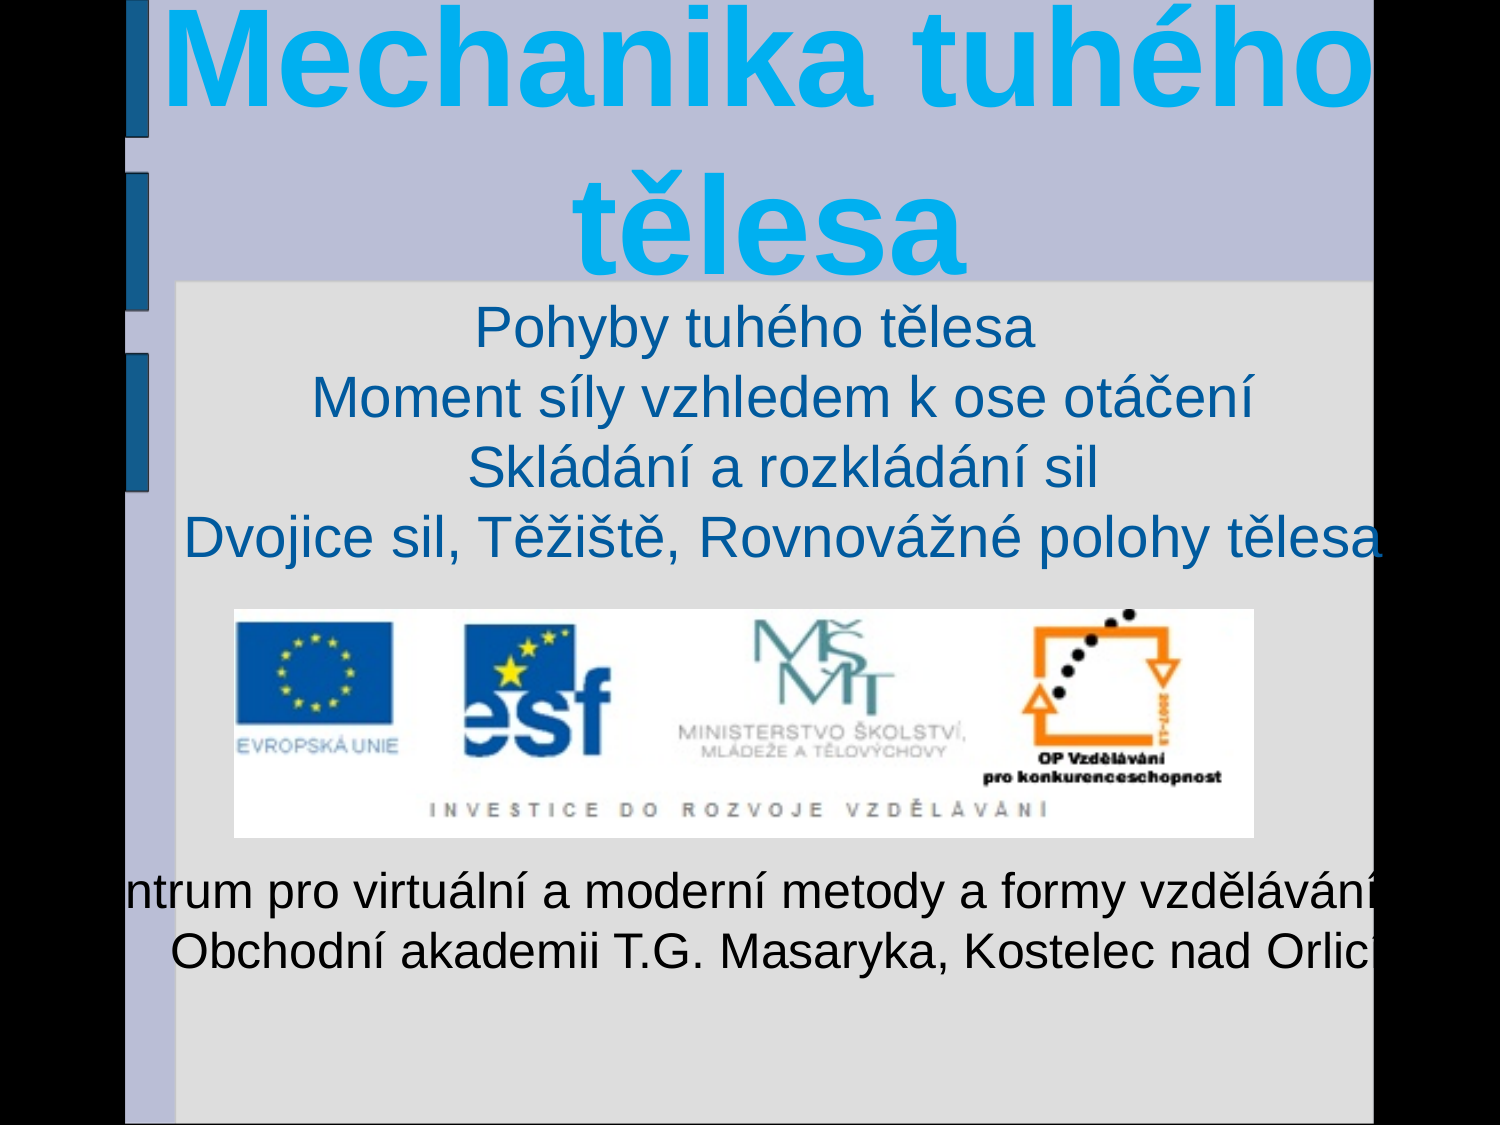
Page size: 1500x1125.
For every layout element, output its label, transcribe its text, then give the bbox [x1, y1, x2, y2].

title Mechanika tuhého tělesa [93, 23, 1444, 247]
slide_number 1 [1074, 1024, 1426, 1103]
list Pohyby tuhého tělesa Moment síly vzhledem k ose otáčení Skládání a rozkládání sil Dvojice sil, Těžiště, Rovnovážné polohy tělesa Centrum pro virtuální a moderní metody a formy vzdělávání na Obchodní akademii T.G. Masaryka, Kostelec nad Orlicí [46, 280, 1466, 1013]
picture [0, 0, 1500, 1125]
